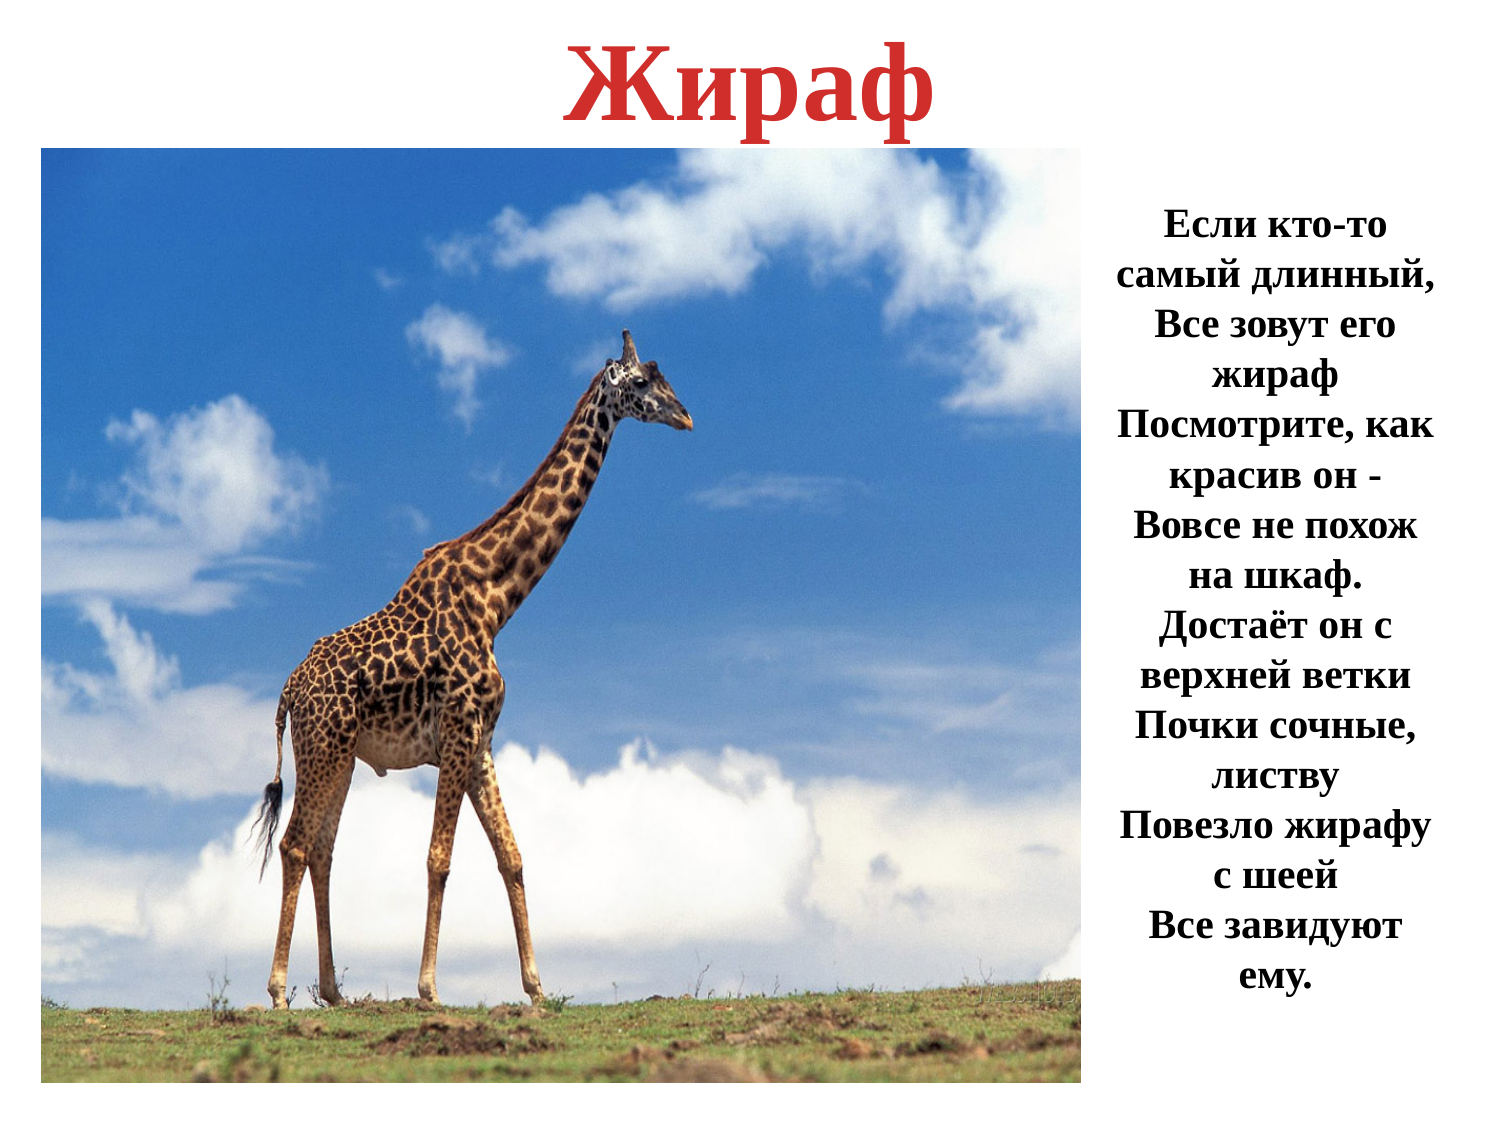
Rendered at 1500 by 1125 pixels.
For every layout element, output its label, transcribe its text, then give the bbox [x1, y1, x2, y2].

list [40, 148, 1081, 1083]
text_box Жираф [546, 0, 954, 147]
title Если кто-то самый длинный, Все зовут его жираф Посмотрите, как красив он - Вовсе не похож на шкаф. Достаёт он с верхней ветки Почки сочные, листву Повезло жирафу с шеей Все завидуют ему. [1092, 160, 1459, 1083]
